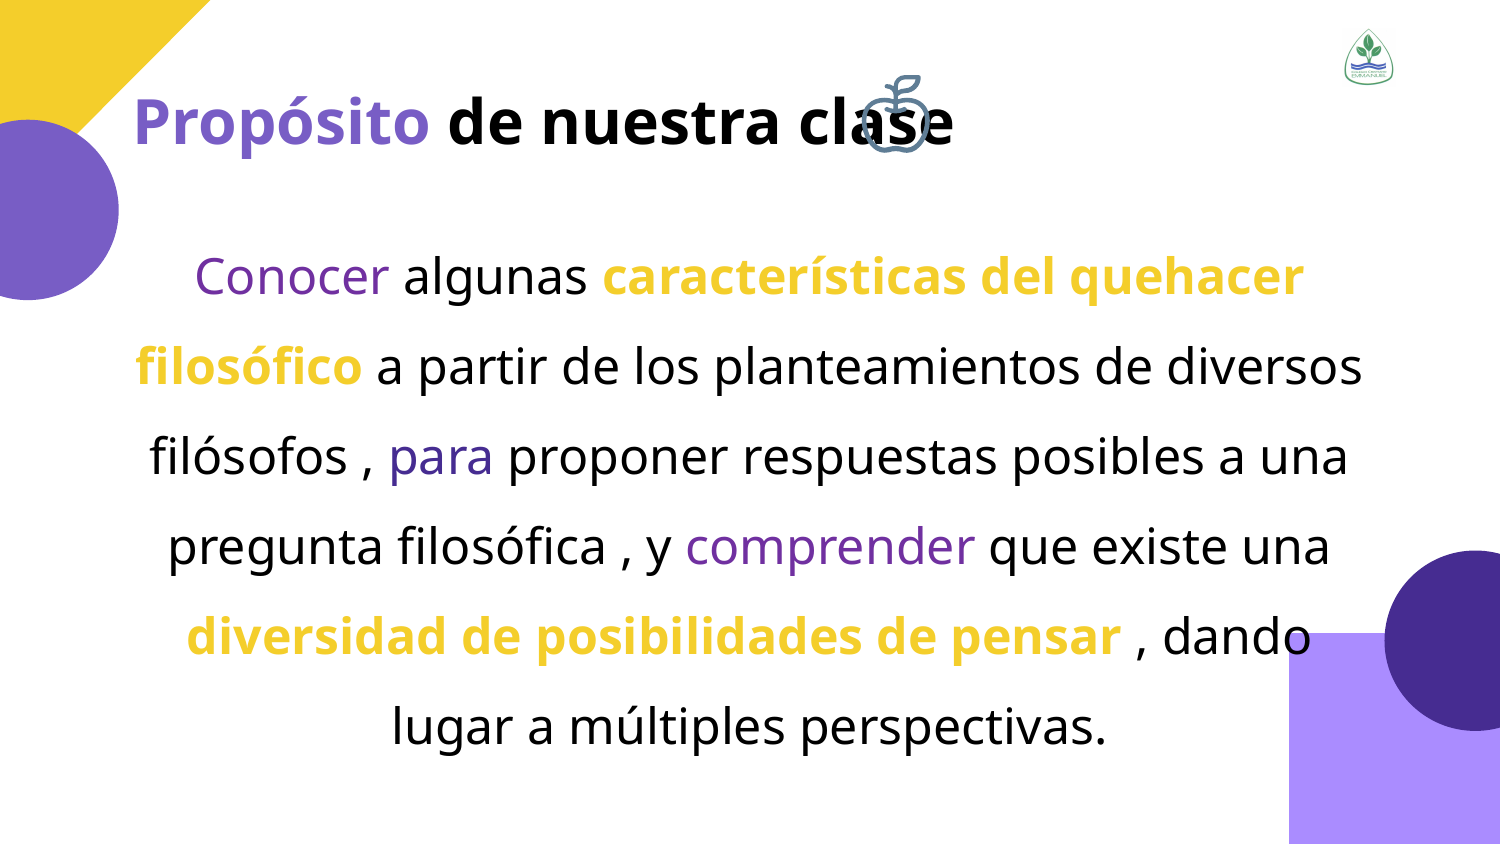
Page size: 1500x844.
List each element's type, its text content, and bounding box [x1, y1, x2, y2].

title Propósito de nuestra clase [116, 67, 1383, 161]
text_box [861, 75, 930, 153]
list Conocer algunas características del quehacer filosófico a partir de los planteamientos de diversos filósofos , para proponer respuestas posibles a una pregunta filosófica , y comprender que existe una diversidad de posibilidades de pensar , dando lugar a múltiples perspectivas. [116, 199, 1383, 766]
picture [1342, 28, 1397, 87]
